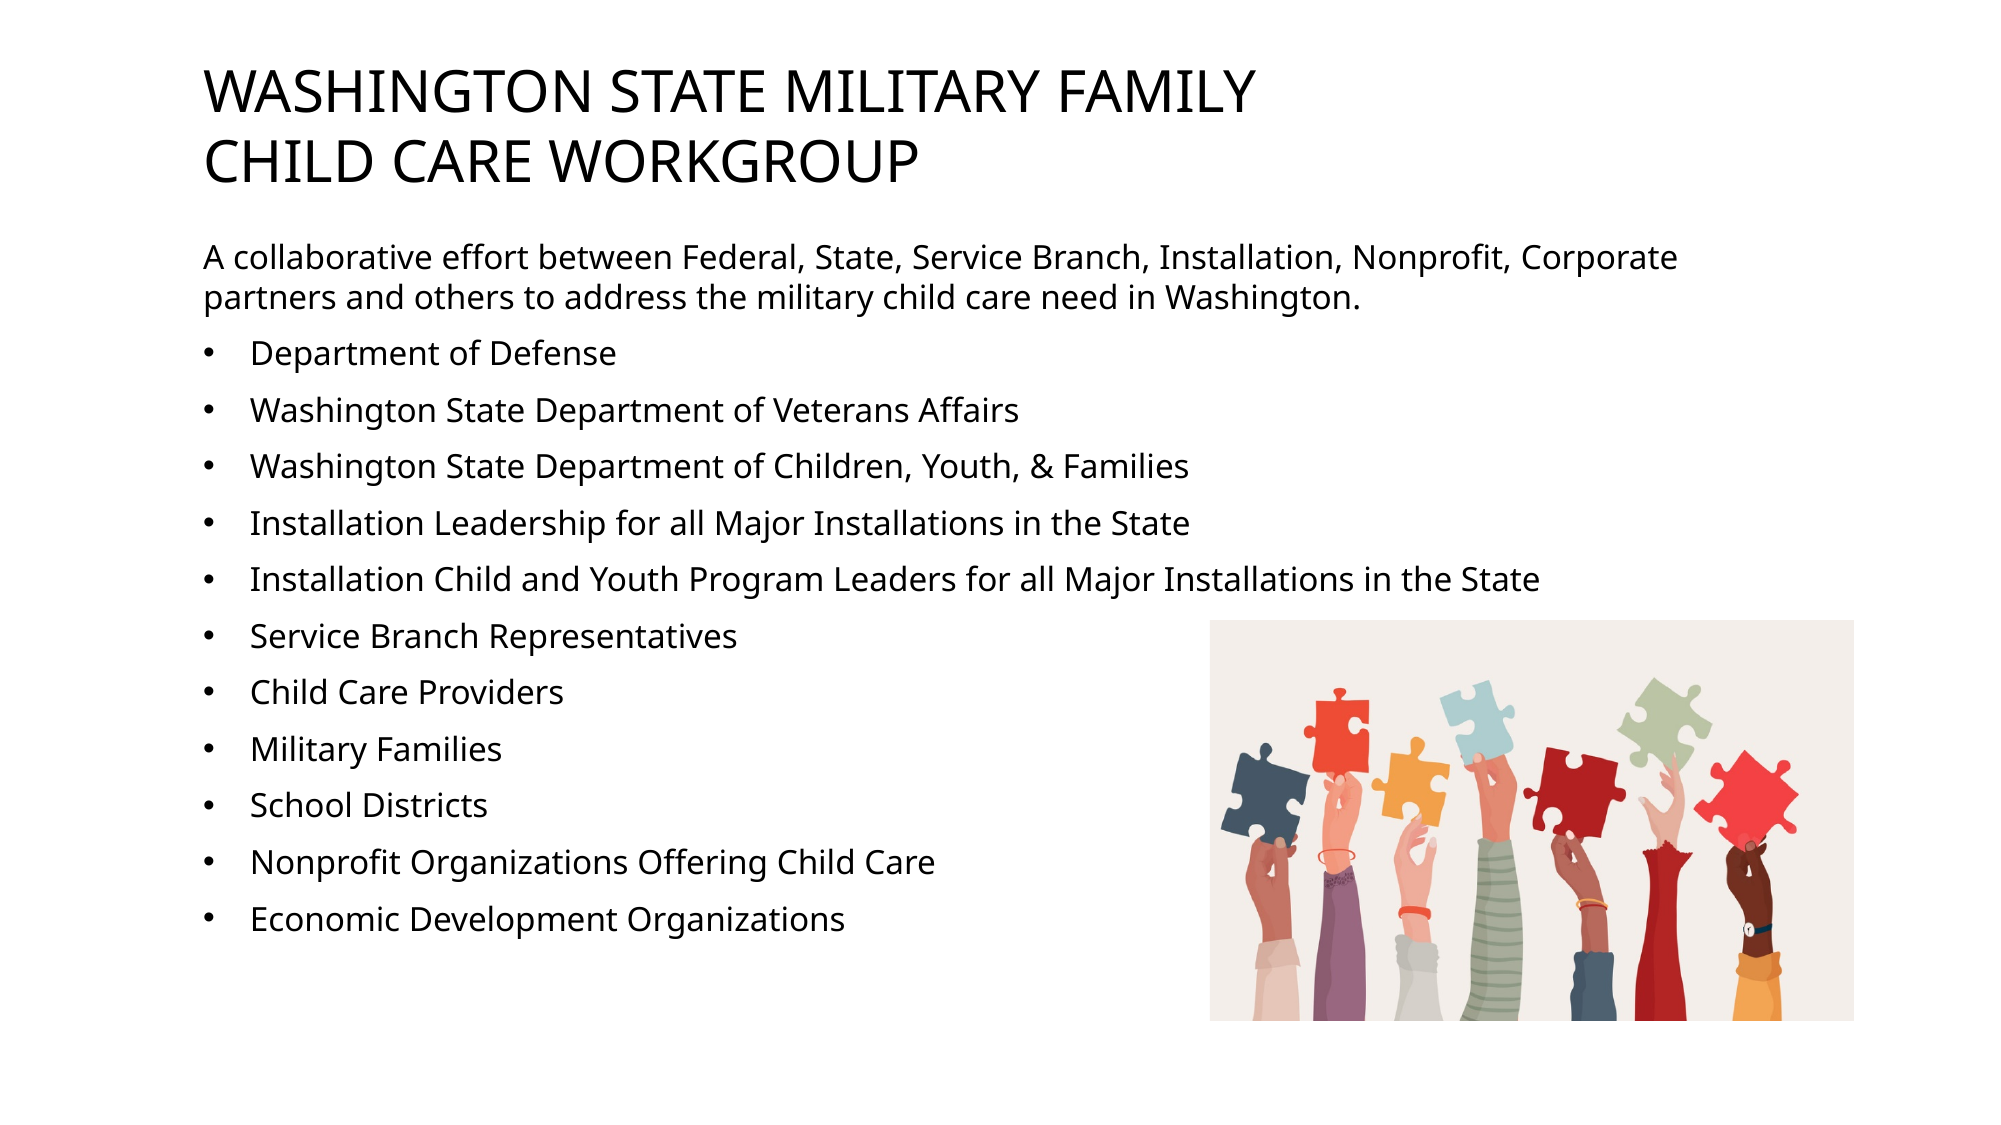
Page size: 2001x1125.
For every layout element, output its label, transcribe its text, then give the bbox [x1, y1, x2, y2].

title WASHINGTON STATE MILITARY FAMILY CHILD CARE WORKGROUP [188, 78, 1564, 169]
picture [1209, 619, 1855, 1021]
list A collaborative effort between Federal, State, Service Branch, Installation, Nonprofit, Corporate partners and others to address the military child care need in Washington. Department of Defense Washington State Department of Veterans Affairs Washington State Department of Children, Youth, & Families Installation Leadership for all Major Installations in the State Installation Child and Youth Program Leaders for all Major Installations in the State Service Branch Representatives Child Care Providers Military Families School Districts Nonprofit Organizations Offering Child Care Economic Development Organizations [188, 228, 1812, 1125]
